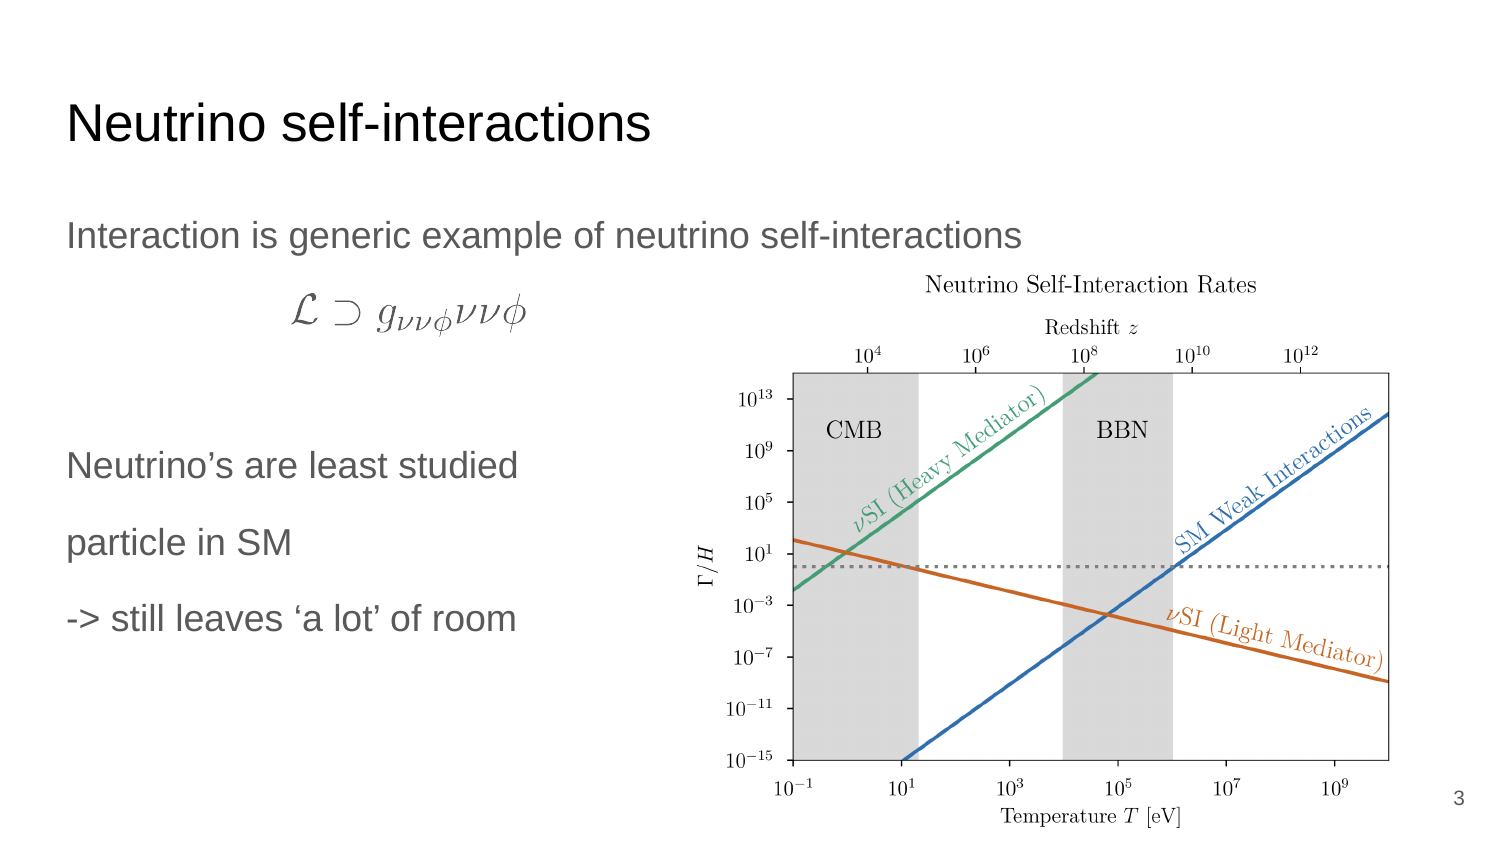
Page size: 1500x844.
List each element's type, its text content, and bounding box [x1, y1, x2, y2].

list Interaction is generic example of neutrino self-interactions Neutrino’s are least studied particle in SM -> still leaves ‘a lot’ of room [51, 189, 1449, 750]
slide_number ‹#› [1454, 764, 1480, 830]
picture [652, 258, 1450, 844]
title Neutrino self-interactions [51, 72, 1449, 167]
picture [290, 293, 526, 337]
